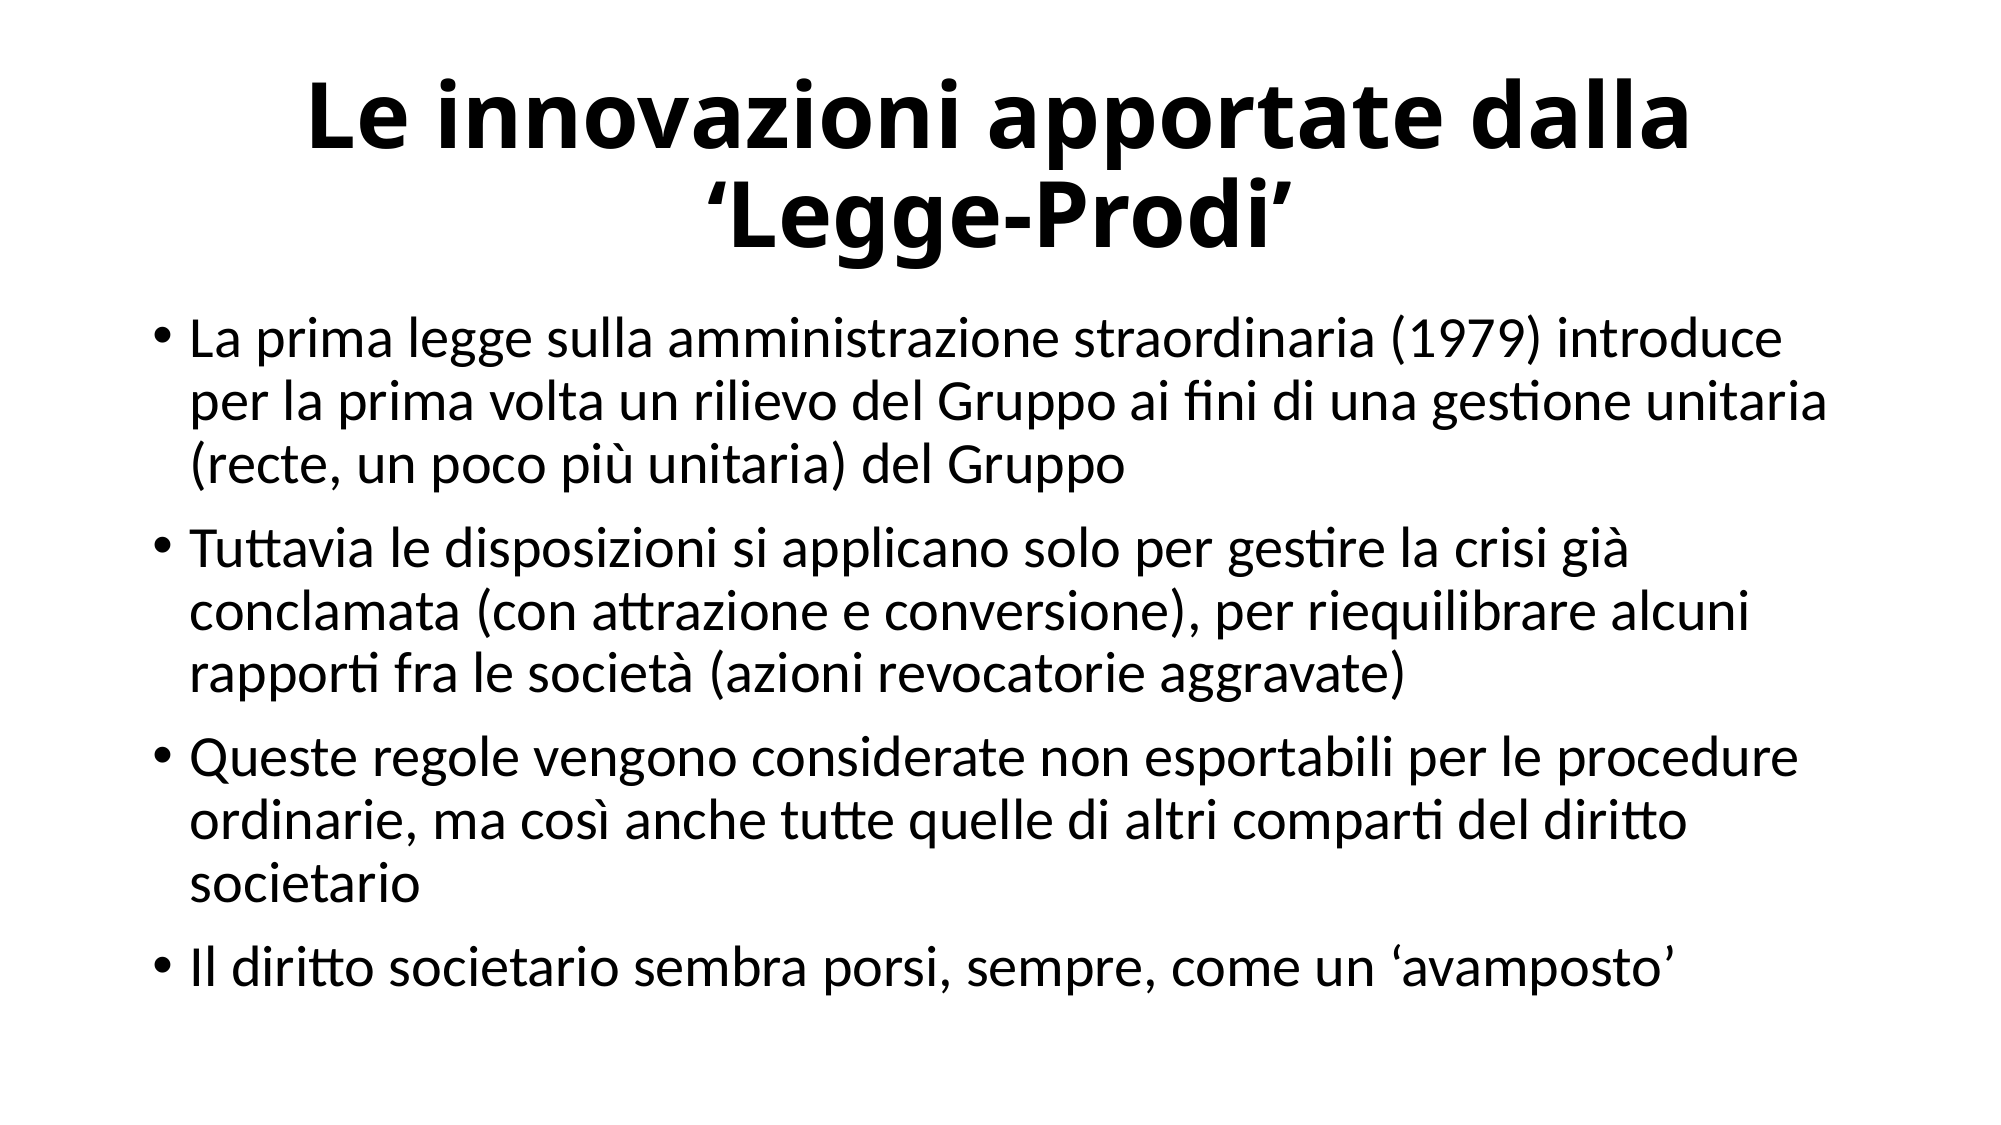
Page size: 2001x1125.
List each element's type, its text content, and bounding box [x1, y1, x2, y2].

list La prima legge sulla amministrazione straordinaria (1979) introduce per la prima volta un rilievo del Gruppo ai fini di una gestione unitaria (recte, un poco più unitaria) del Gruppo Tuttavia le disposizioni si applicano solo per gestire la crisi già conclamata (con attrazione e conversione), per riequilibrare alcuni rapporti fra le società (azioni revocatorie aggravate) Queste regole vengono considerate non esportabili per le procedure ordinarie, ma così anche tutte quelle di altri comparti del diritto societario Il diritto societario sembra porsi, sempre, come un ‘avamposto’ [137, 299, 1863, 1014]
title Le innovazioni apportate dalla ‘Legge-Prodi’ [137, 59, 1863, 278]
